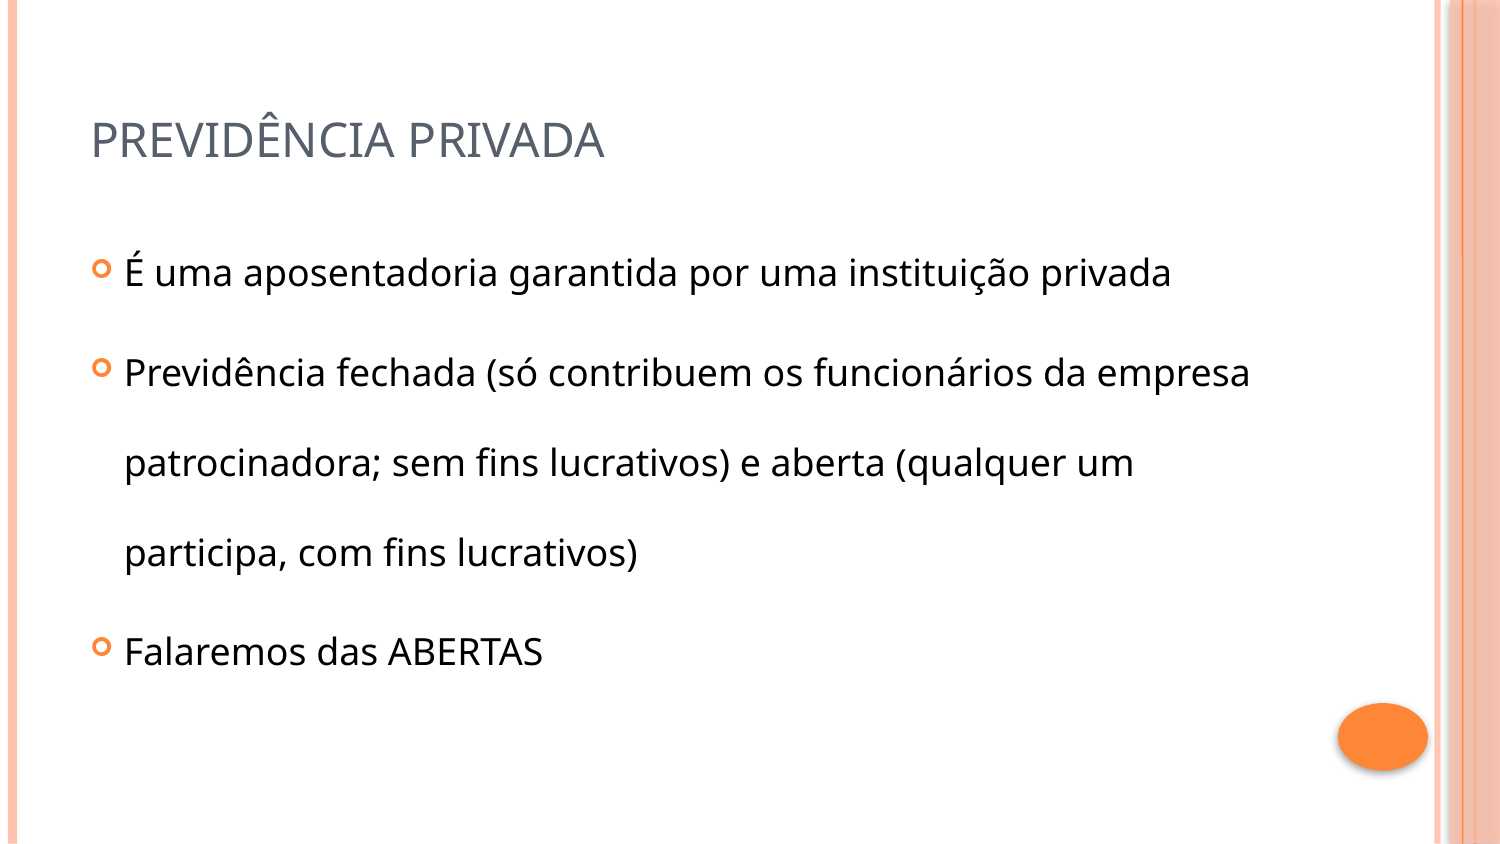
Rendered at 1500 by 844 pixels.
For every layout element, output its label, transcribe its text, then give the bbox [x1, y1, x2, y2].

title Previdência Privada [75, 33, 1300, 175]
list É uma aposentadoria garantida por uma instituição privada Previdência fechada (só contribuem os funcionários da empresa patrocinadora; sem fins lucrativos) e aberta (qualquer um participa, com fins lucrativos) Falaremos das ABERTAS [75, 196, 1300, 797]
